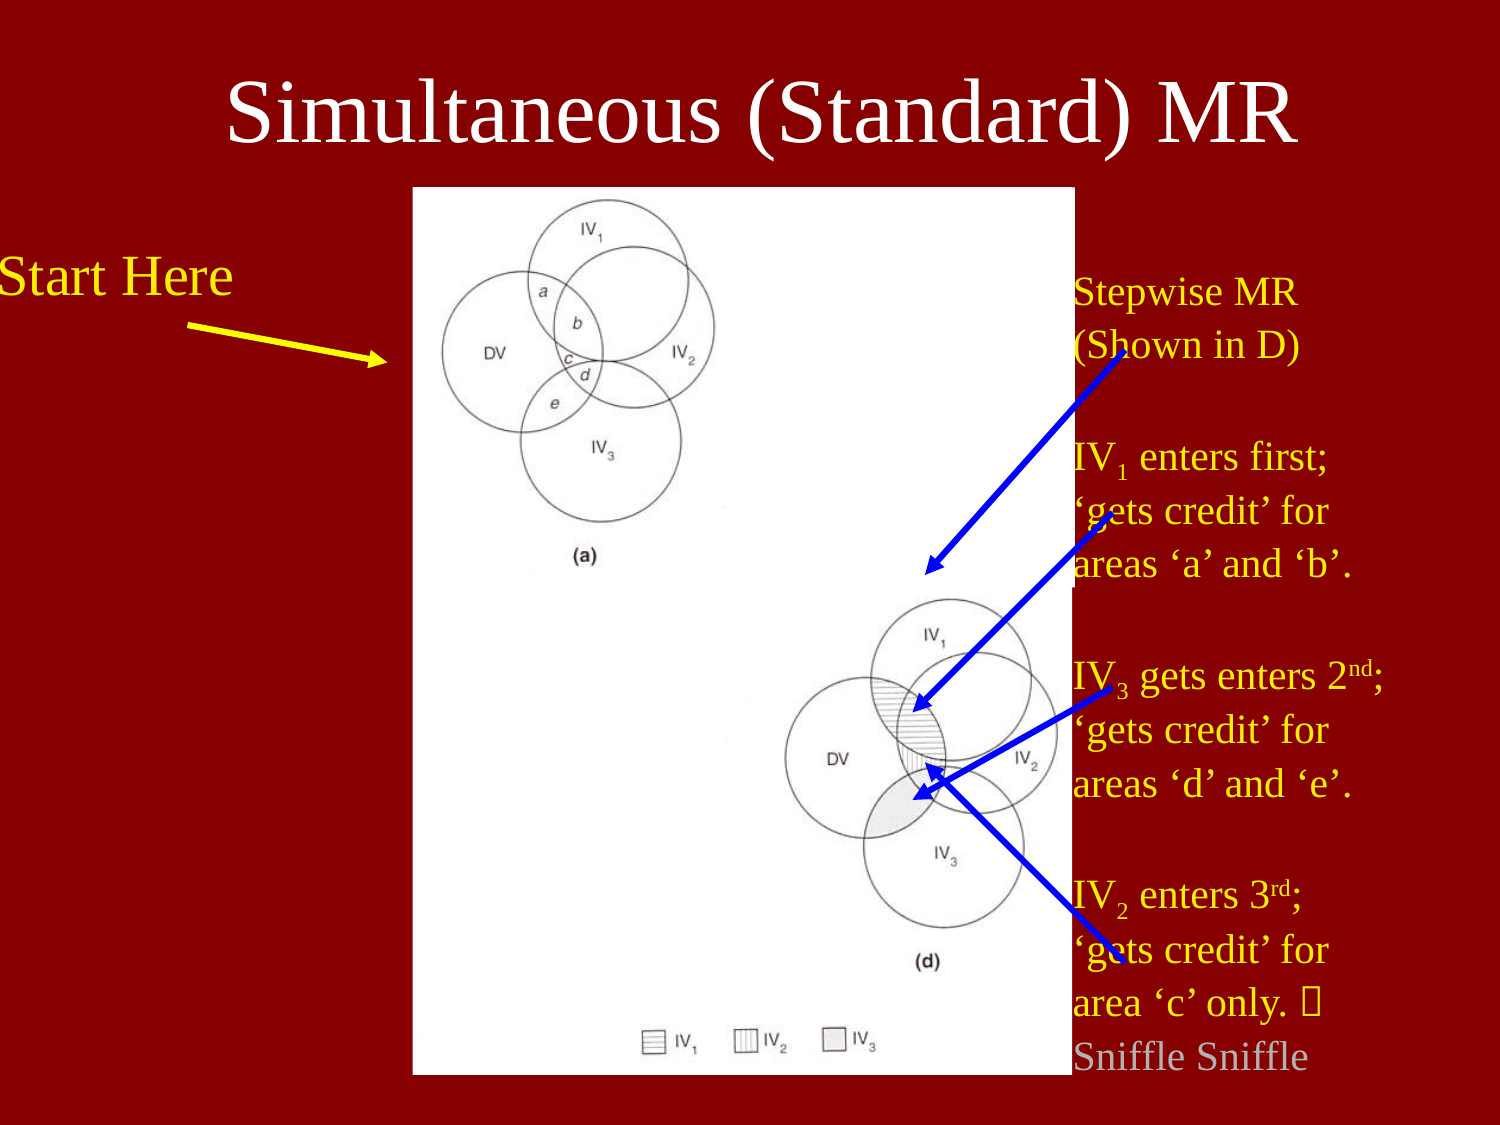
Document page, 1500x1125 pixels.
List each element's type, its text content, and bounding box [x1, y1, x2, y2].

text_box Start Here [0, 237, 362, 316]
text_box Simultaneous (Standard) MR [124, 12, 1400, 200]
picture [412, 187, 1073, 1076]
text_box Stepwise MR (Shown in D) IV1 enters first; ‘gets credit’ for areas ‘a’ and ‘b’. IV3 gets enters 2nd; ‘gets credit’ for areas ‘d’ and ‘e’. IV2 enters 3rd; ‘gets credit’ for area ‘c’ only.  Sniffle Sniffle [1057, 149, 1500, 1087]
text_box [187, 324, 388, 367]
